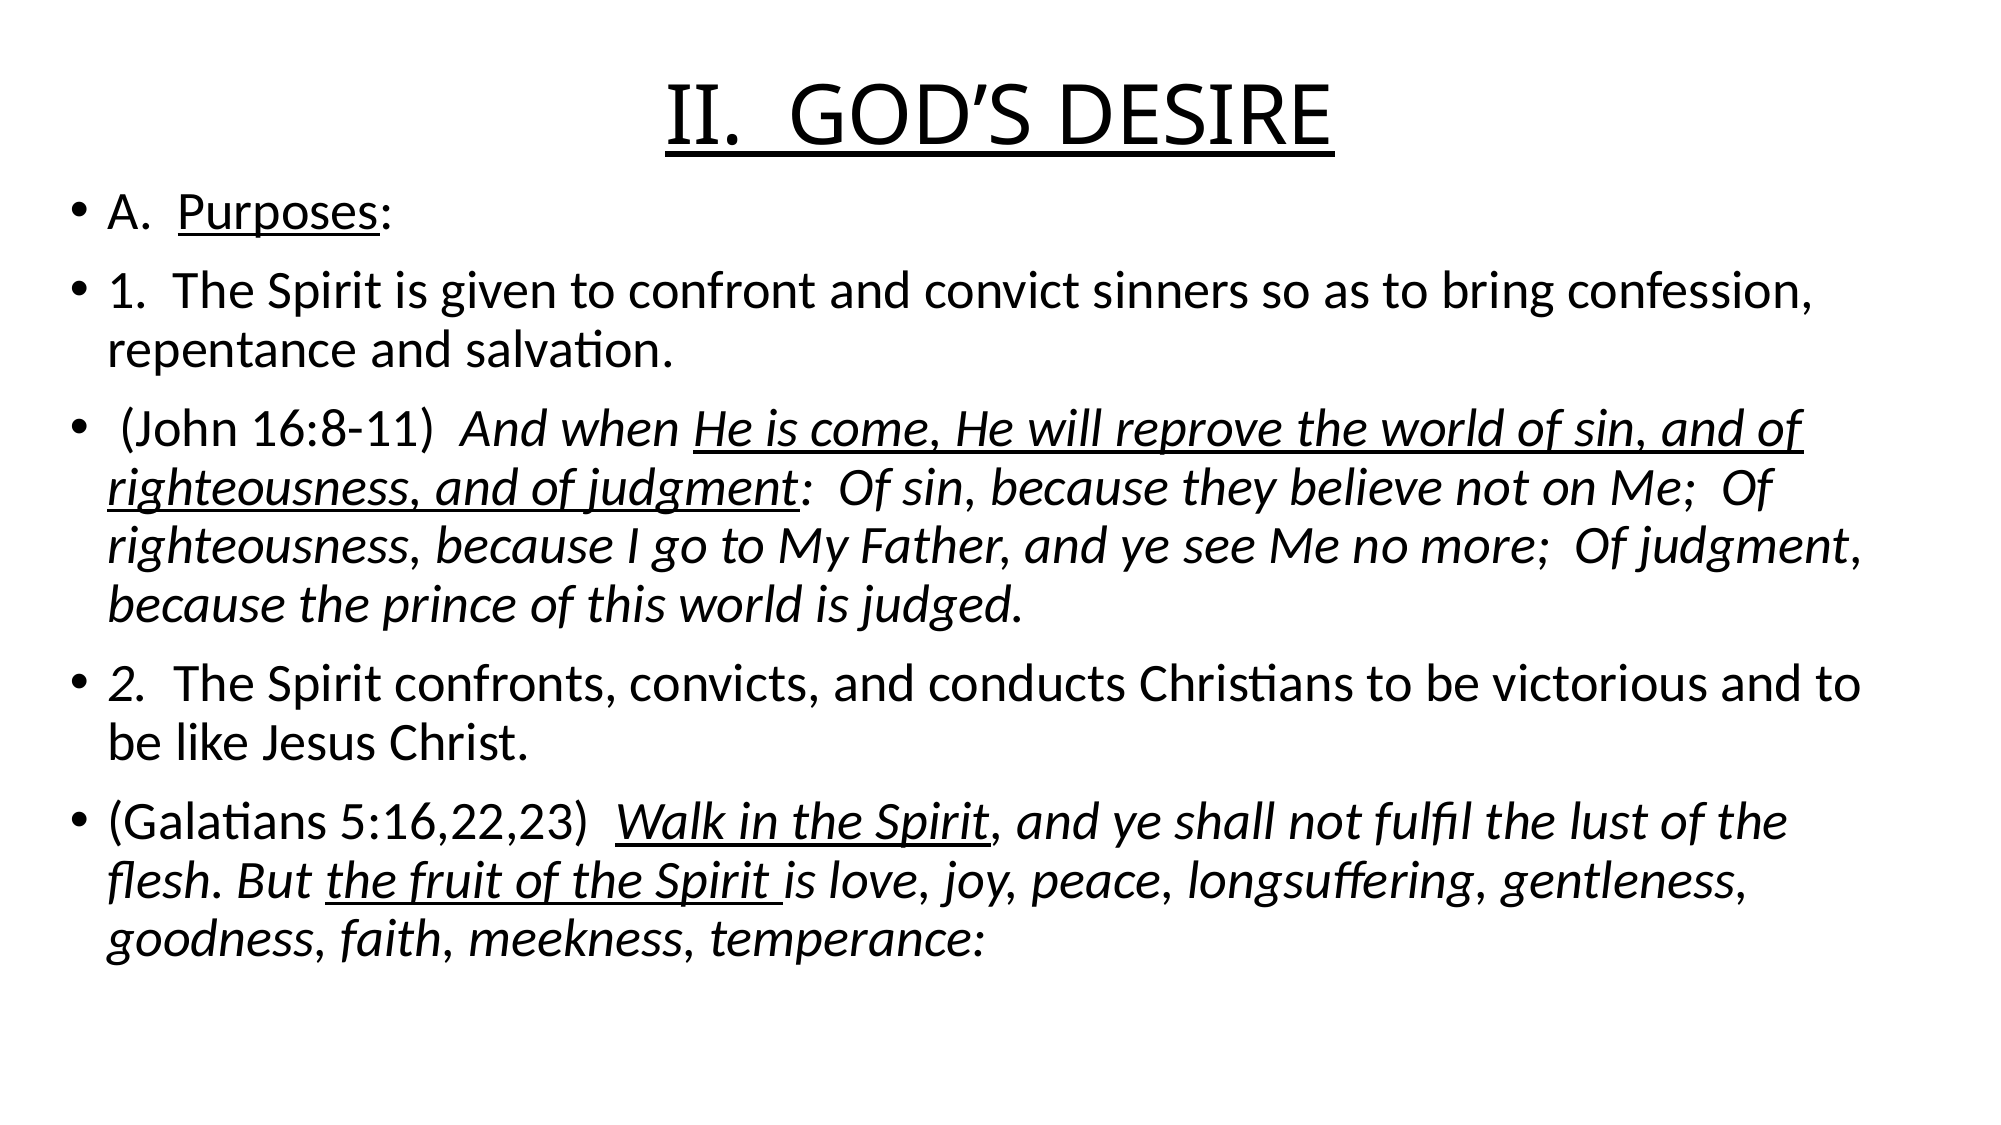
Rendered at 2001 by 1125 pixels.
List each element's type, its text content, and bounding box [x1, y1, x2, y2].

title II. GOD’S DESIRE [137, 59, 1863, 175]
list A. Purposes: 1. The Spirit is given to confront and convict sinners so as to bring confession, repentance and salvation. (John 16:8-11) And when He is come, He will reprove the world of sin, and of righteousness, and of judgment: Of sin, because they believe not on Me; Of righteousness, because I go to My Father, and ye see Me no more; Of judgment, because the prince of this world is judged. 2. The Spirit confronts, convicts, and conducts Christians to be victorious and to be like Jesus Christ. (Galatians 5:16,22,23) Walk in the Spirit, and ye shall not fulfil the lust of the flesh. But the fruit of the Spirit is love, joy, peace, longsuffering, gentleness, goodness, faith, meekness, temperance: [54, 175, 1906, 1014]
